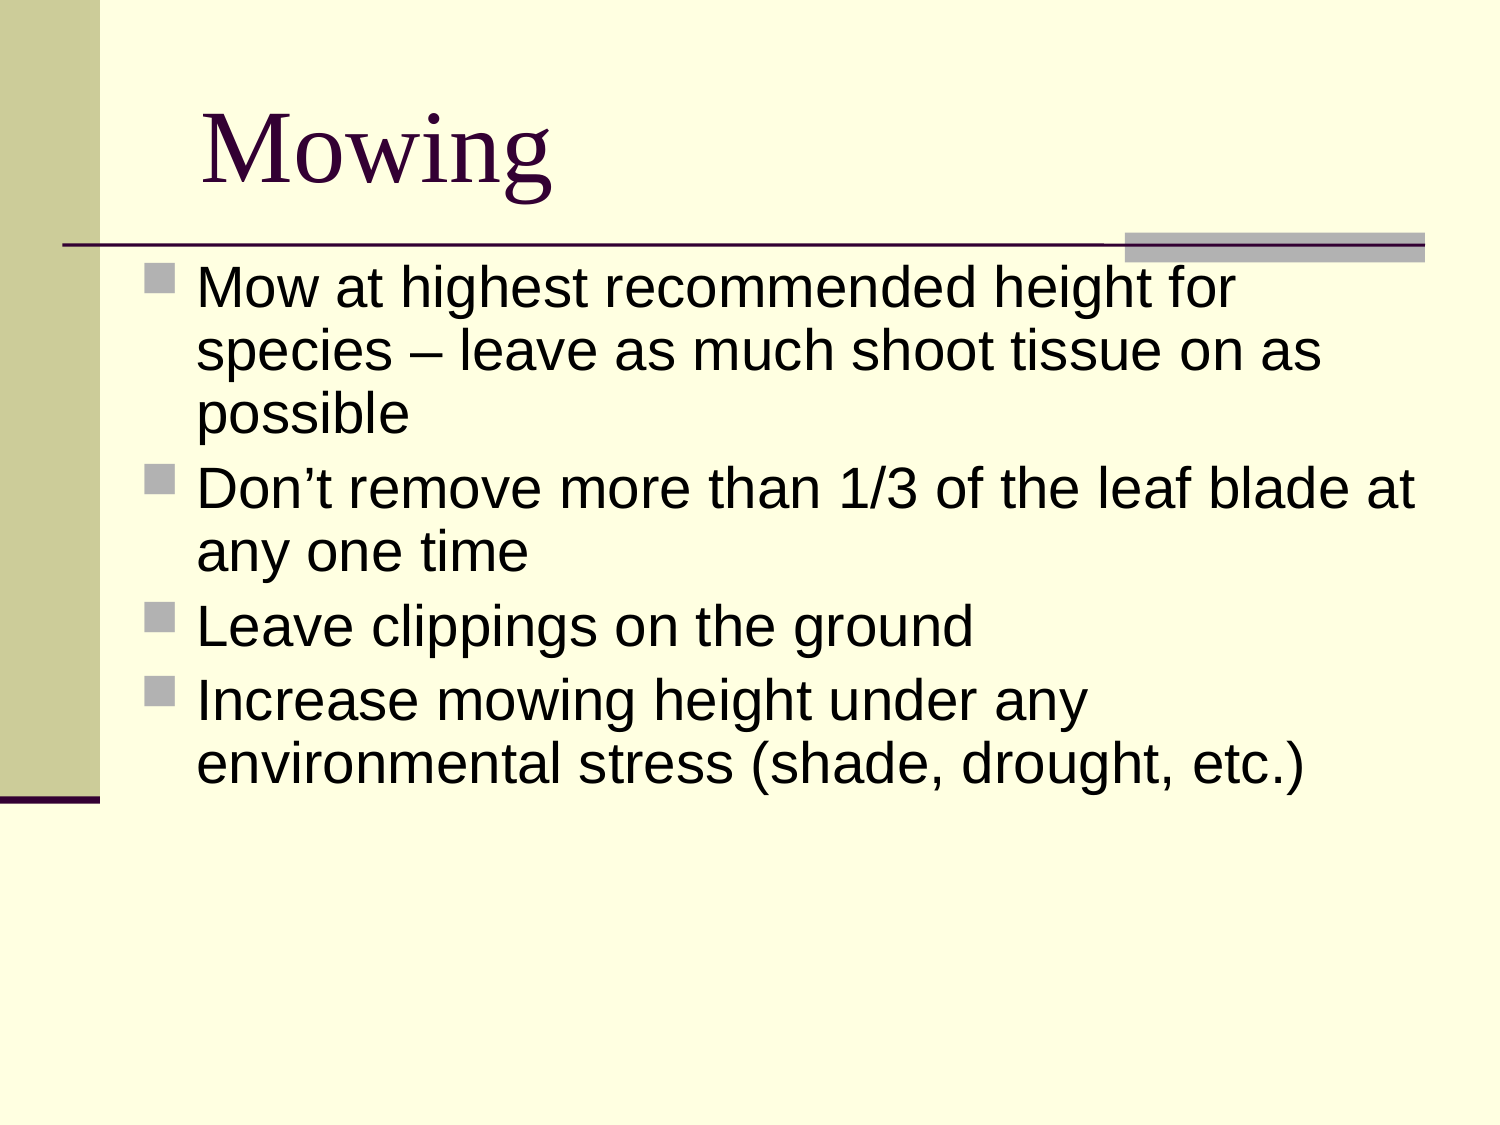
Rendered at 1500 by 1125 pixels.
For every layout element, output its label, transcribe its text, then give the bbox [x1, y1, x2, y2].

title Mowing [185, 55, 1390, 227]
list Mow at highest recommended height for species – leave as much shoot tissue on as possible Don’t remove more than 1/3 of the leaf blade at any one time Leave clippings on the ground Increase mowing height under any environmental stress (shade, drought, etc.) [125, 249, 1463, 925]
